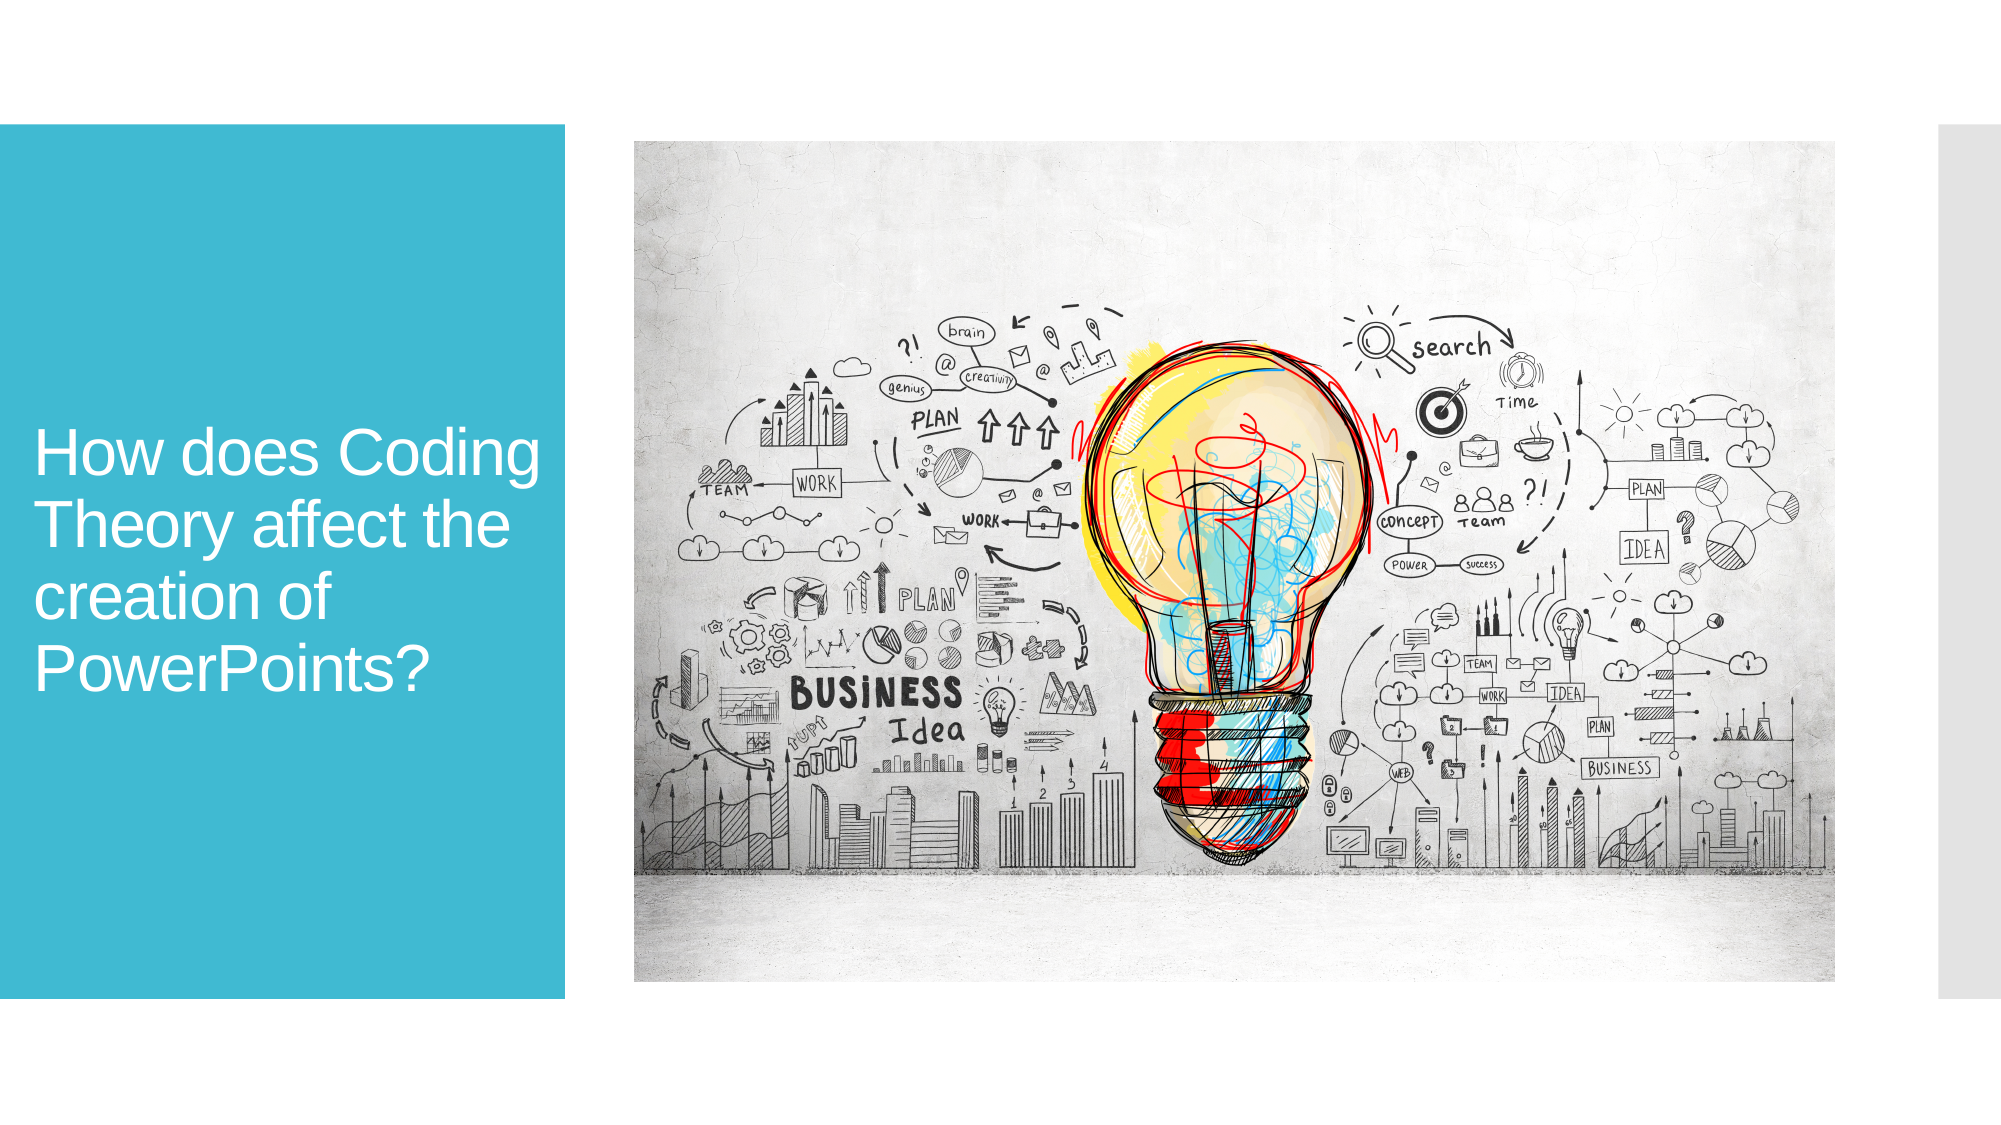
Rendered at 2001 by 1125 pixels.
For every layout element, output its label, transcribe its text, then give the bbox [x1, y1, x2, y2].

title How does Coding Theory affect the creation of PowerPoints? [18, 184, 564, 940]
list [634, 141, 1835, 982]
